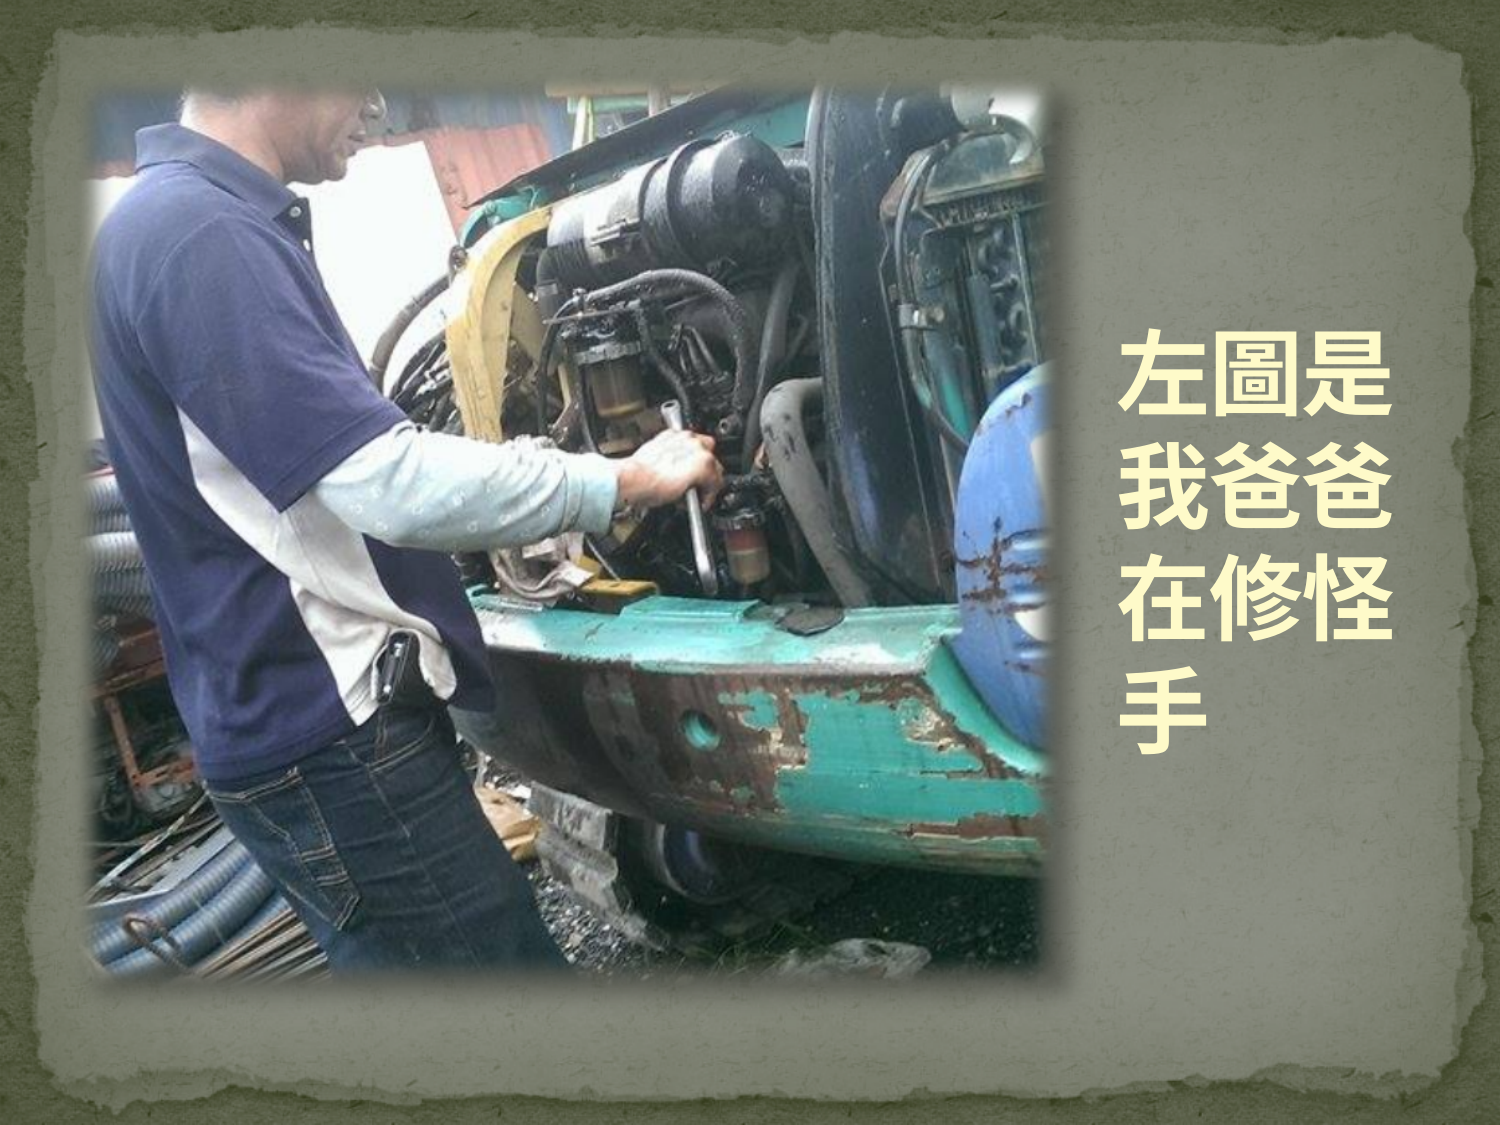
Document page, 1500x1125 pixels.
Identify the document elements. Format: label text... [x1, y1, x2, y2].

picture [75, 75, 1061, 986]
title 左圖是我爸爸在修怪手 [1101, 597, 1440, 773]
